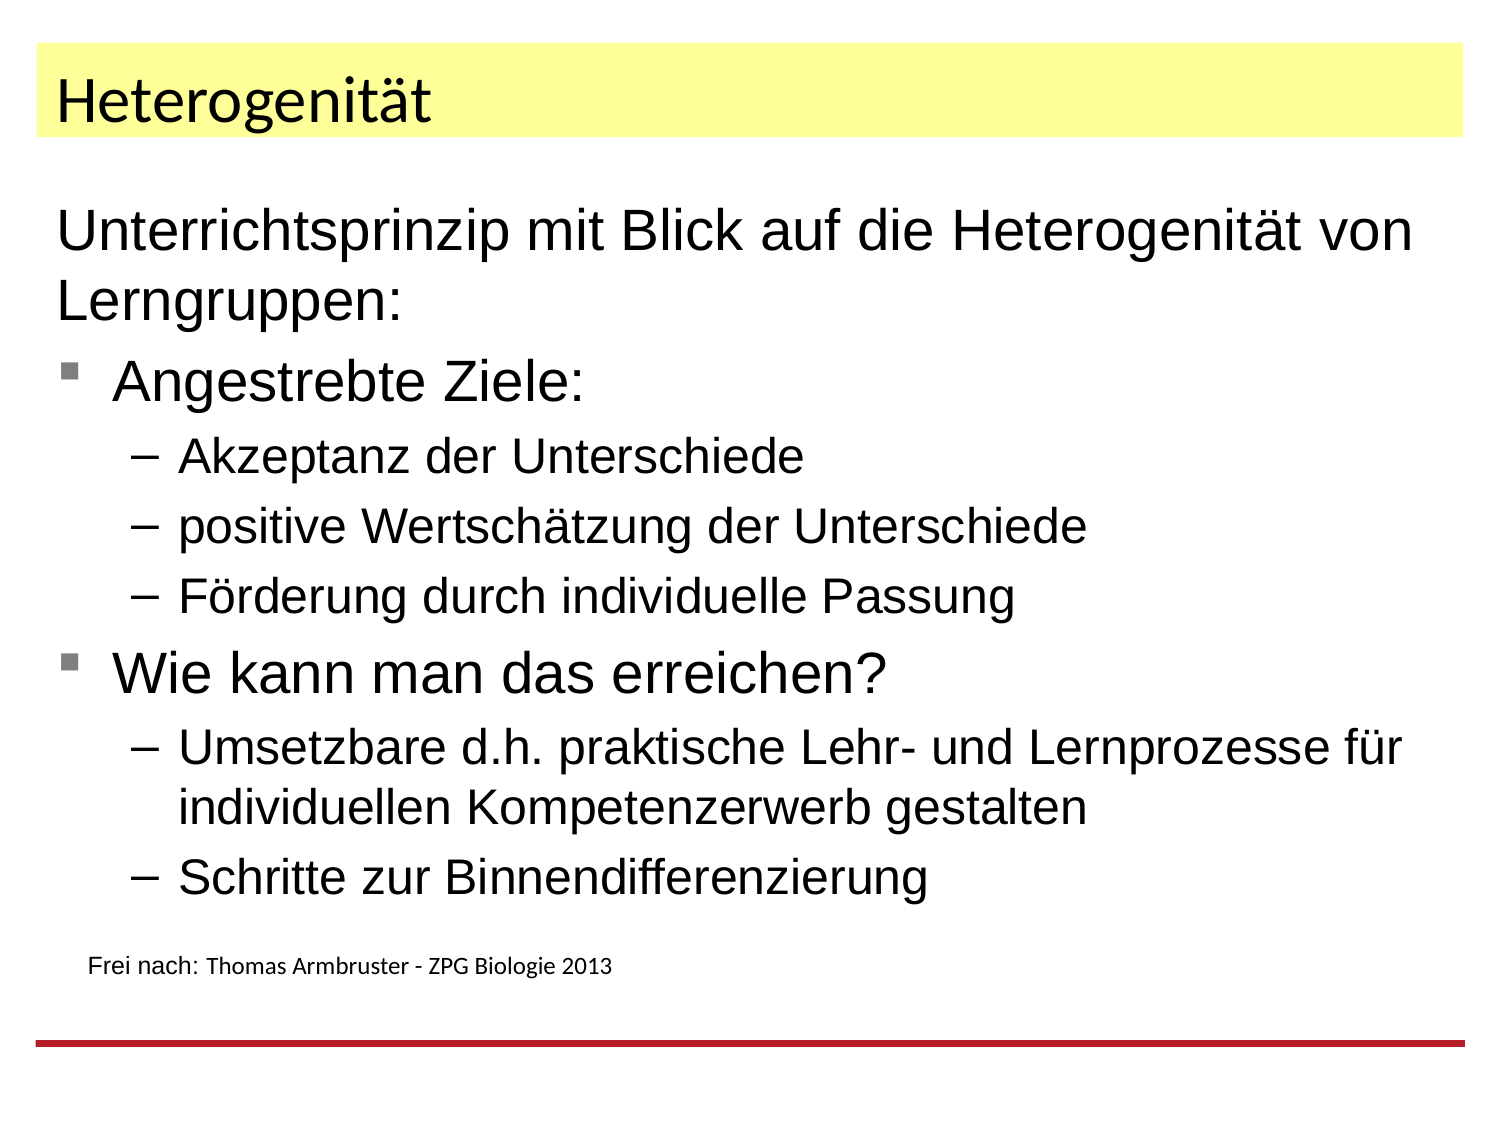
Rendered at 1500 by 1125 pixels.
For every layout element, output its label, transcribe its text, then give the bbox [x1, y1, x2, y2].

title Heterogenität [41, 42, 1459, 149]
list Unterrichtsprinzip mit Blick auf die Heterogenität von Lerngruppen: Angestrebte Ziele: Akzeptanz der Unterschiede positive Wertschätzung der Unterschiede Förderung durch individuelle Passung Wie kann man das erreichen? Umsetzbare d.h. praktische Lehr- und Lernprozesse für individuellen Kompetenzerwerb gestalten Schritte zur Binnendifferenzierung [41, 184, 1459, 917]
text_box Frei nach: Thomas Armbruster - ZPG Biologie 2013 [72, 942, 1128, 987]
